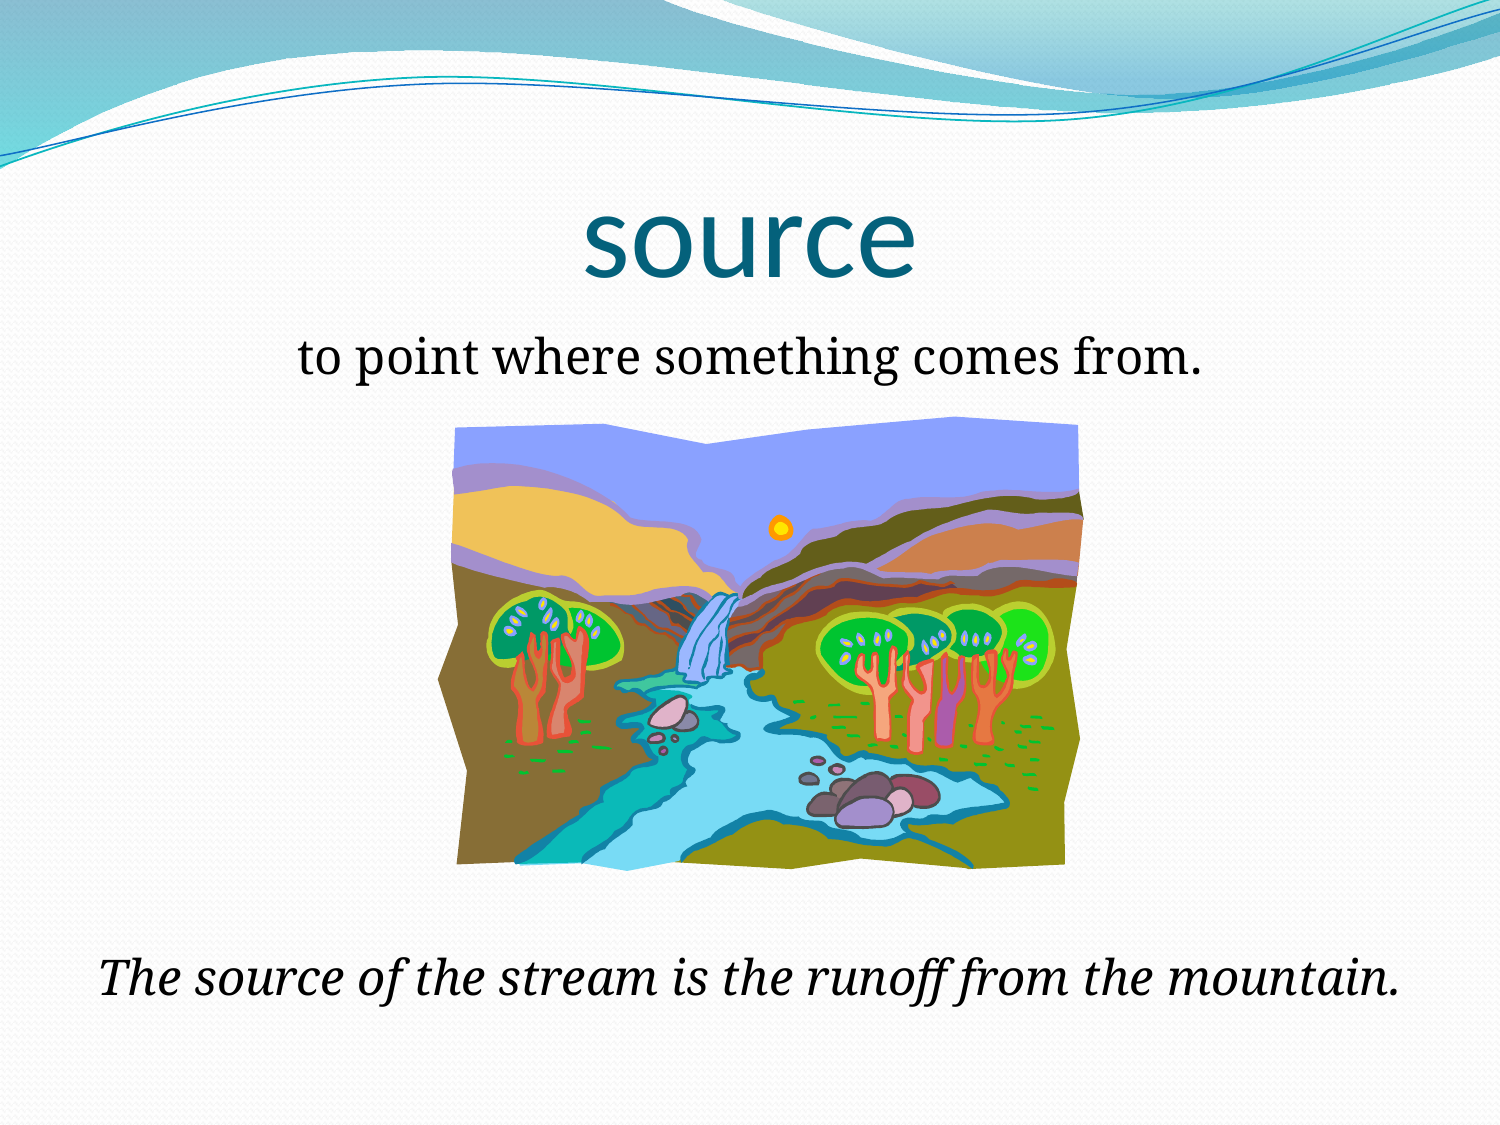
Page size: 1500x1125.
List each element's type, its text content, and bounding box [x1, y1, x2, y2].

list to point where something comes from. The source of the stream is the runoff from the mountain. [75, 317, 1425, 1038]
picture [437, 412, 1089, 876]
title source [75, 115, 1425, 303]
